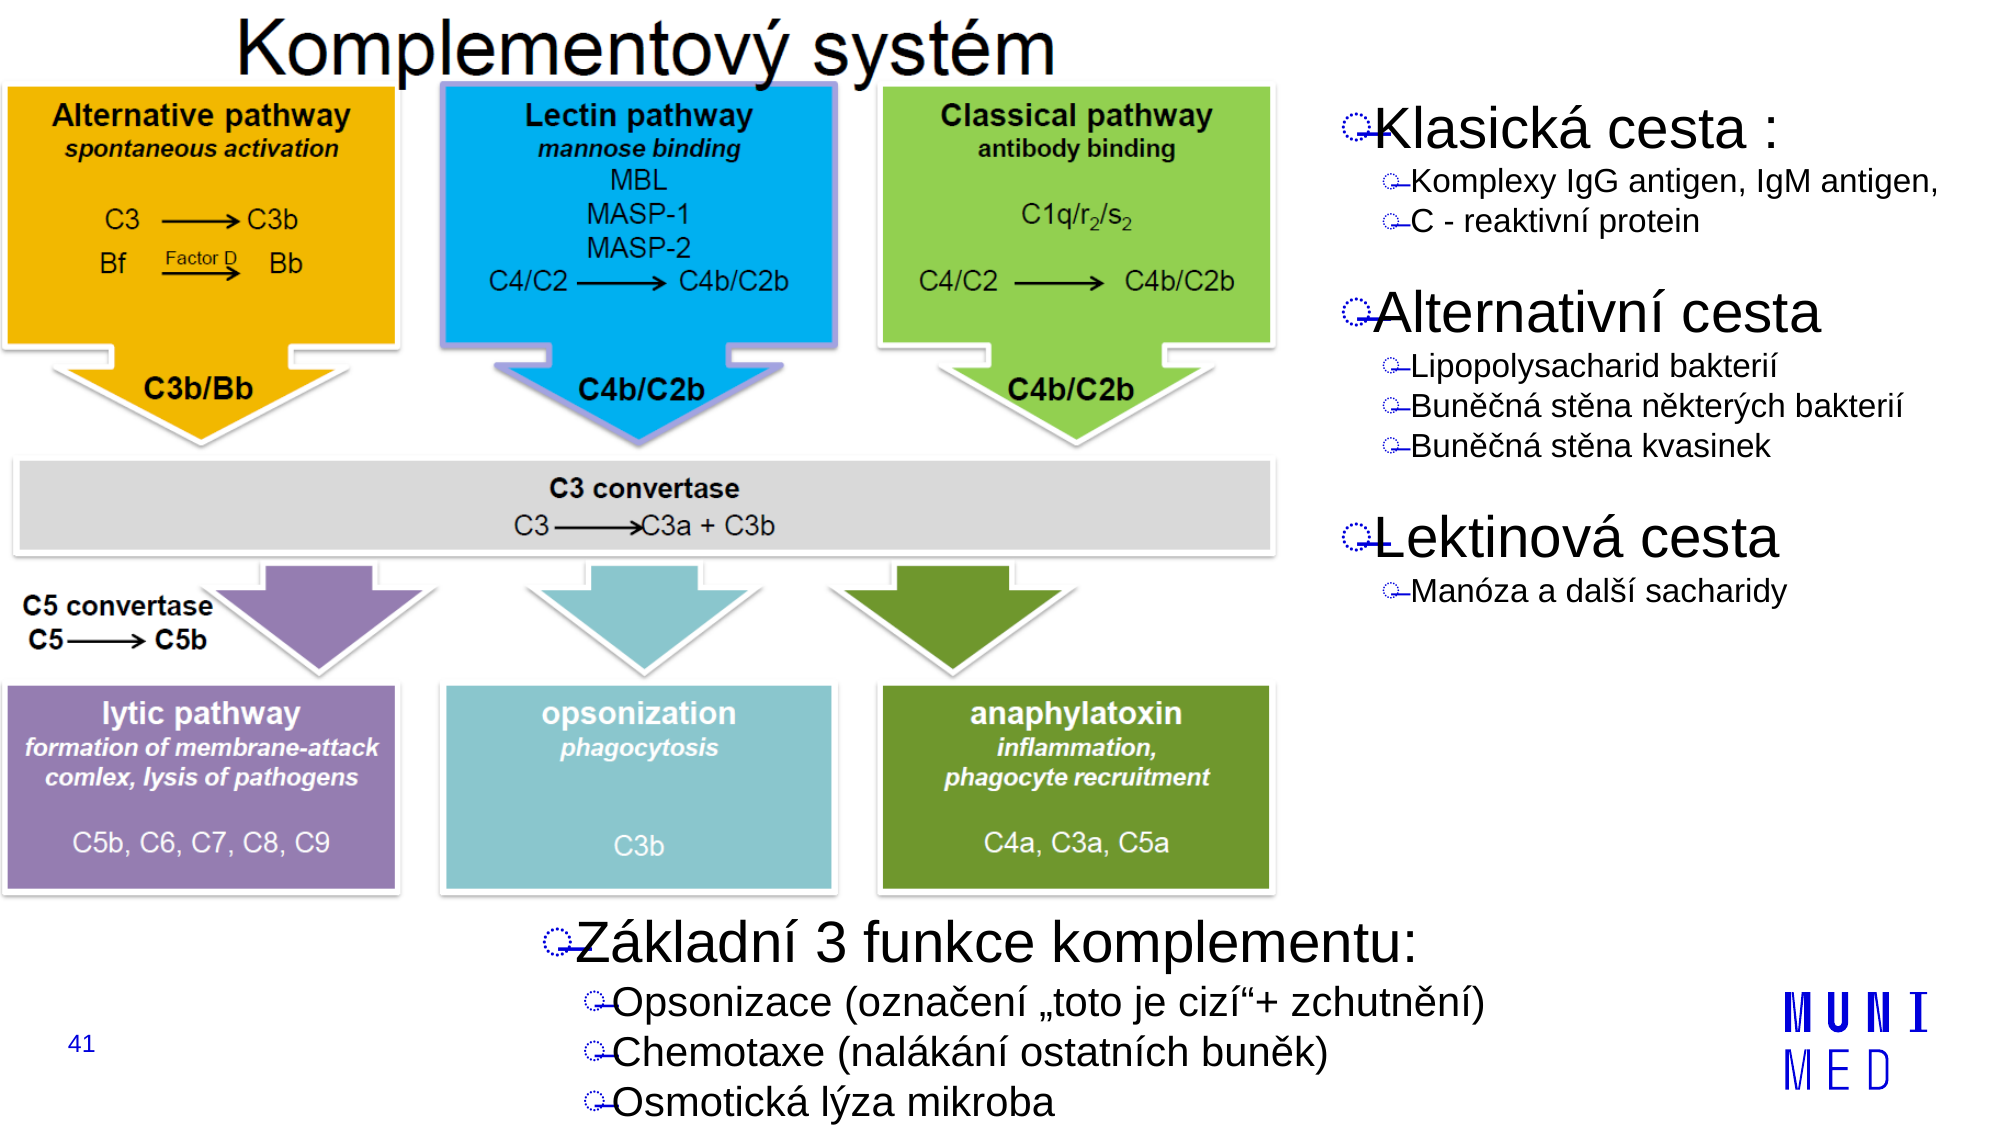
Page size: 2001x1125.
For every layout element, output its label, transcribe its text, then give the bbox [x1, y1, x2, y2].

text_box Základní 3 funkce komplementu: Opsonizace (označení „toto je cizí“+ zchutnění) Chemotaxe (nalákání ostatních buněk) Osmotická lýza mikroba [529, 869, 1514, 1125]
picture [0, 13, 1287, 903]
list Klasická cesta : Komplexy IgG antigen, IgM antigen, C - reaktivní protein Alternativní cesta Lipopolysacharid bakterií Buněčná stěna některých bakterií Buněčná stěna kvasinek Lektinová cesta Manóza a další sacharidy [1327, 54, 1985, 734]
slide_number 41 [67, 1021, 110, 1063]
